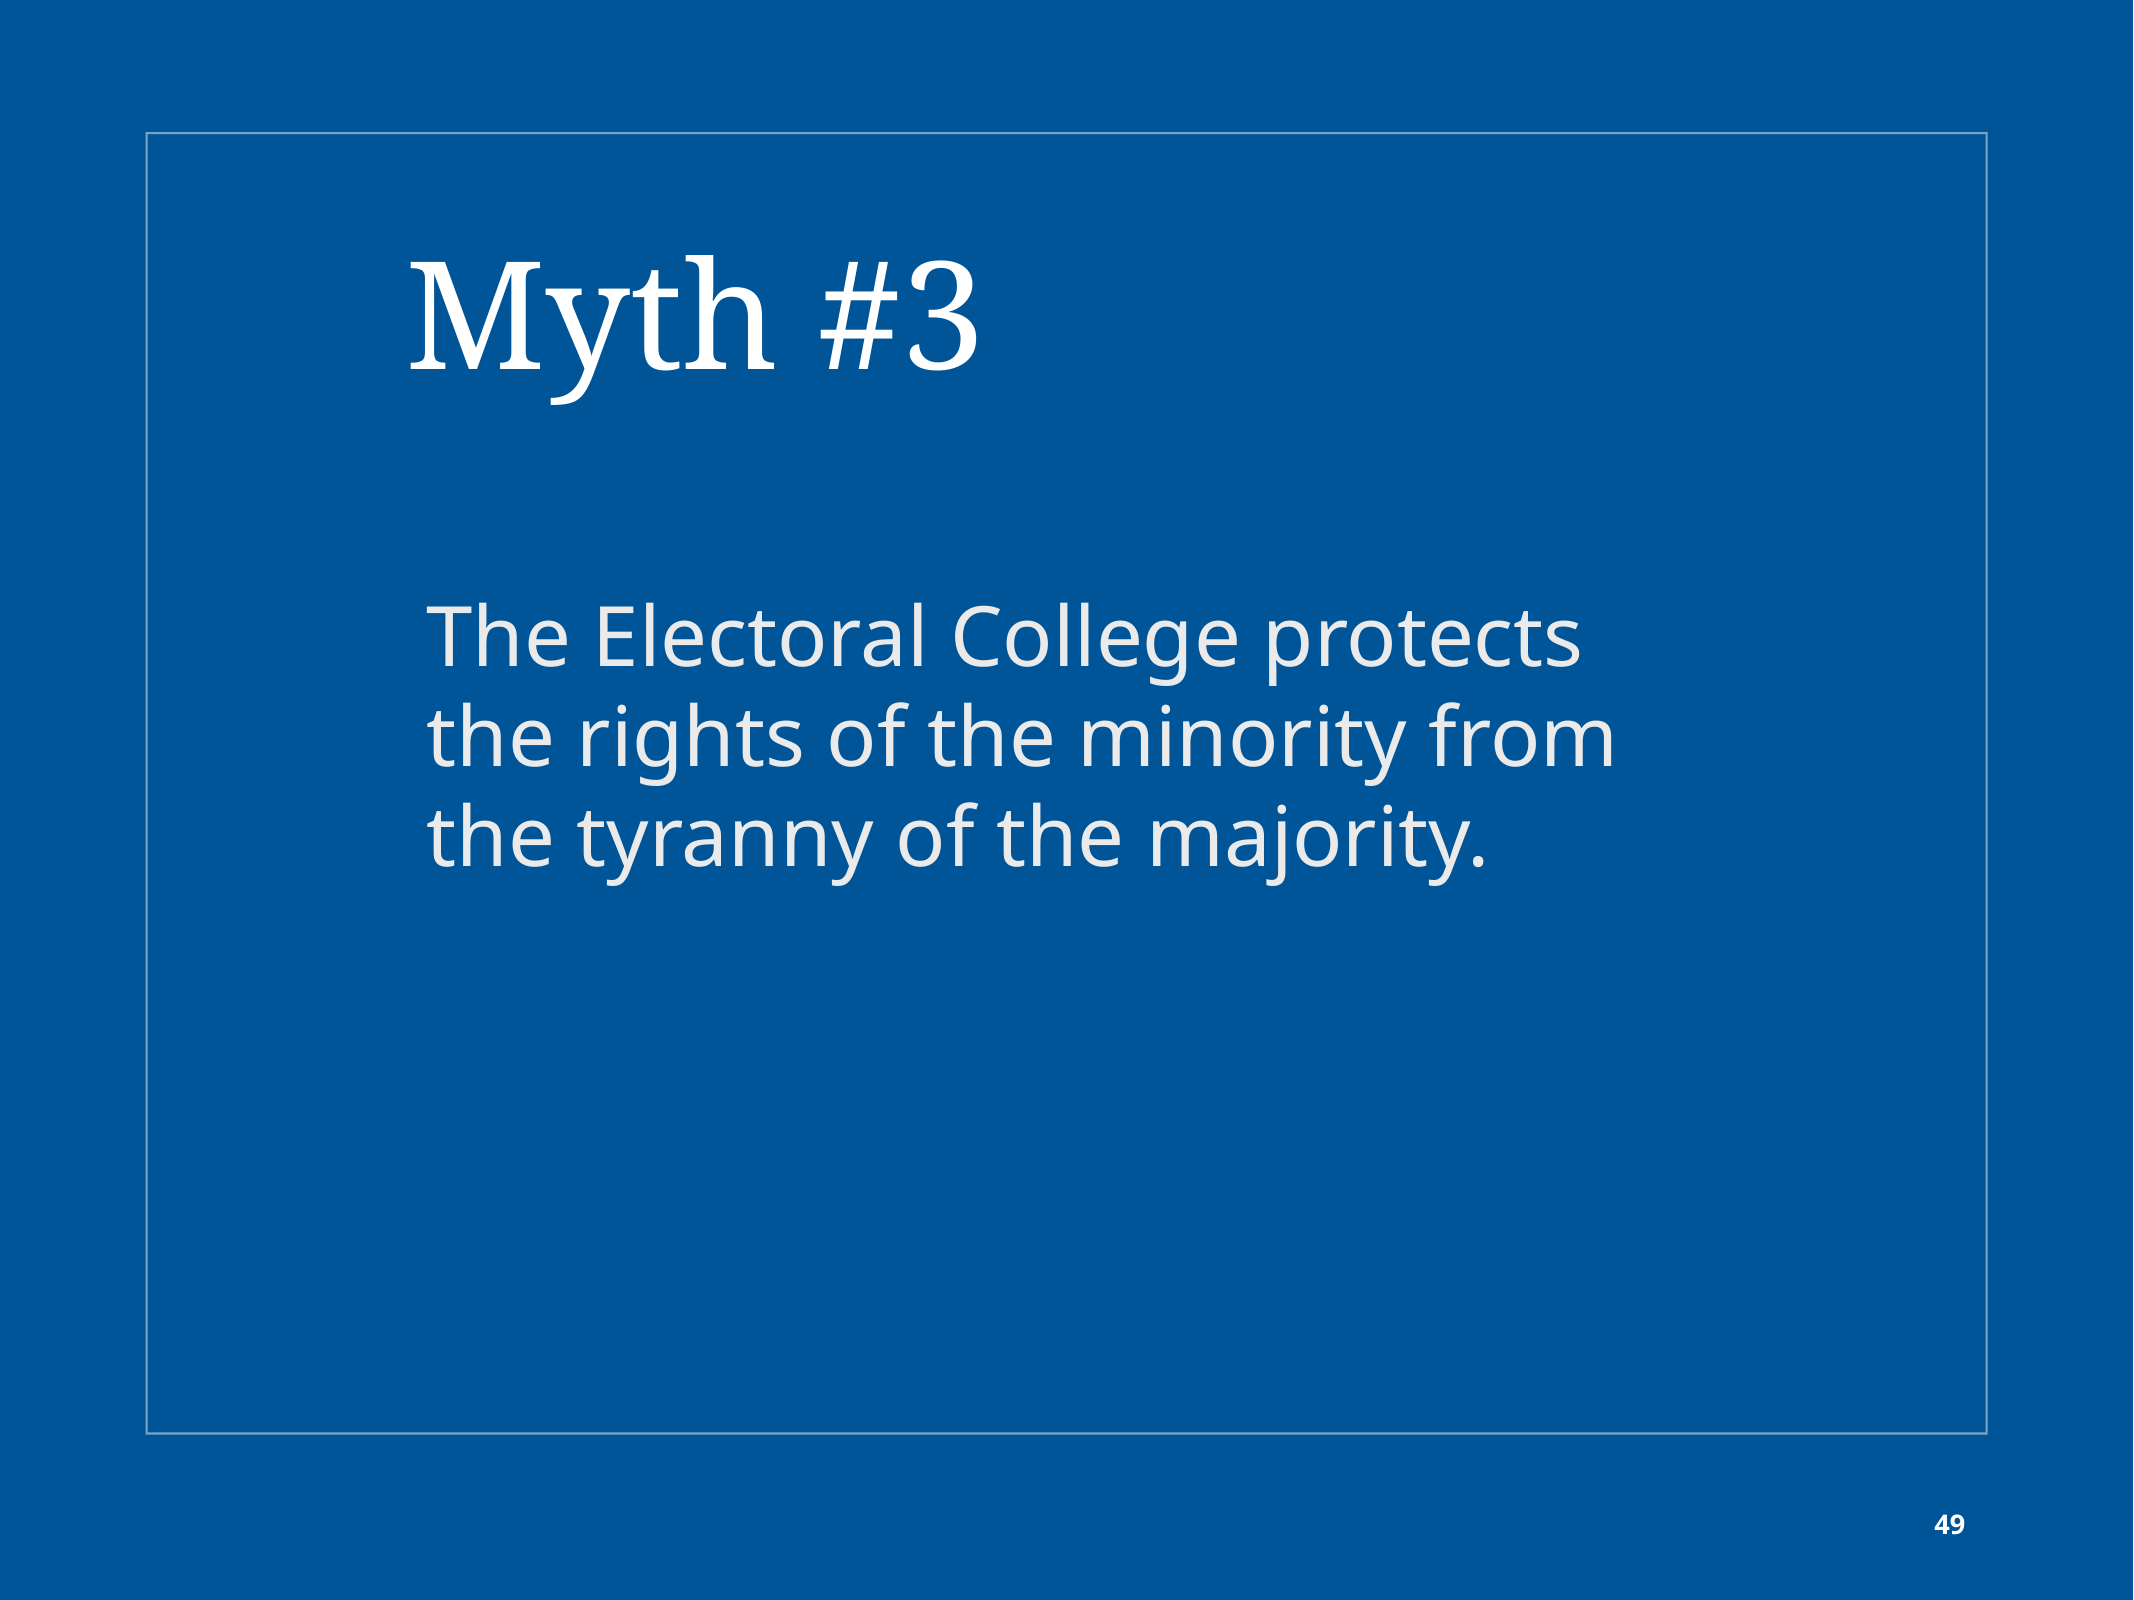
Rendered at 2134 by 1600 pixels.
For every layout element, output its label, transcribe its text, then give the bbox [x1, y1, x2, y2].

slide_number 49 [1506, 1482, 1987, 1569]
title Myth #3 [405, 228, 1728, 491]
list The Electoral College protects the rights of the minority from the tyranny of the majority. [405, 572, 1728, 1195]
